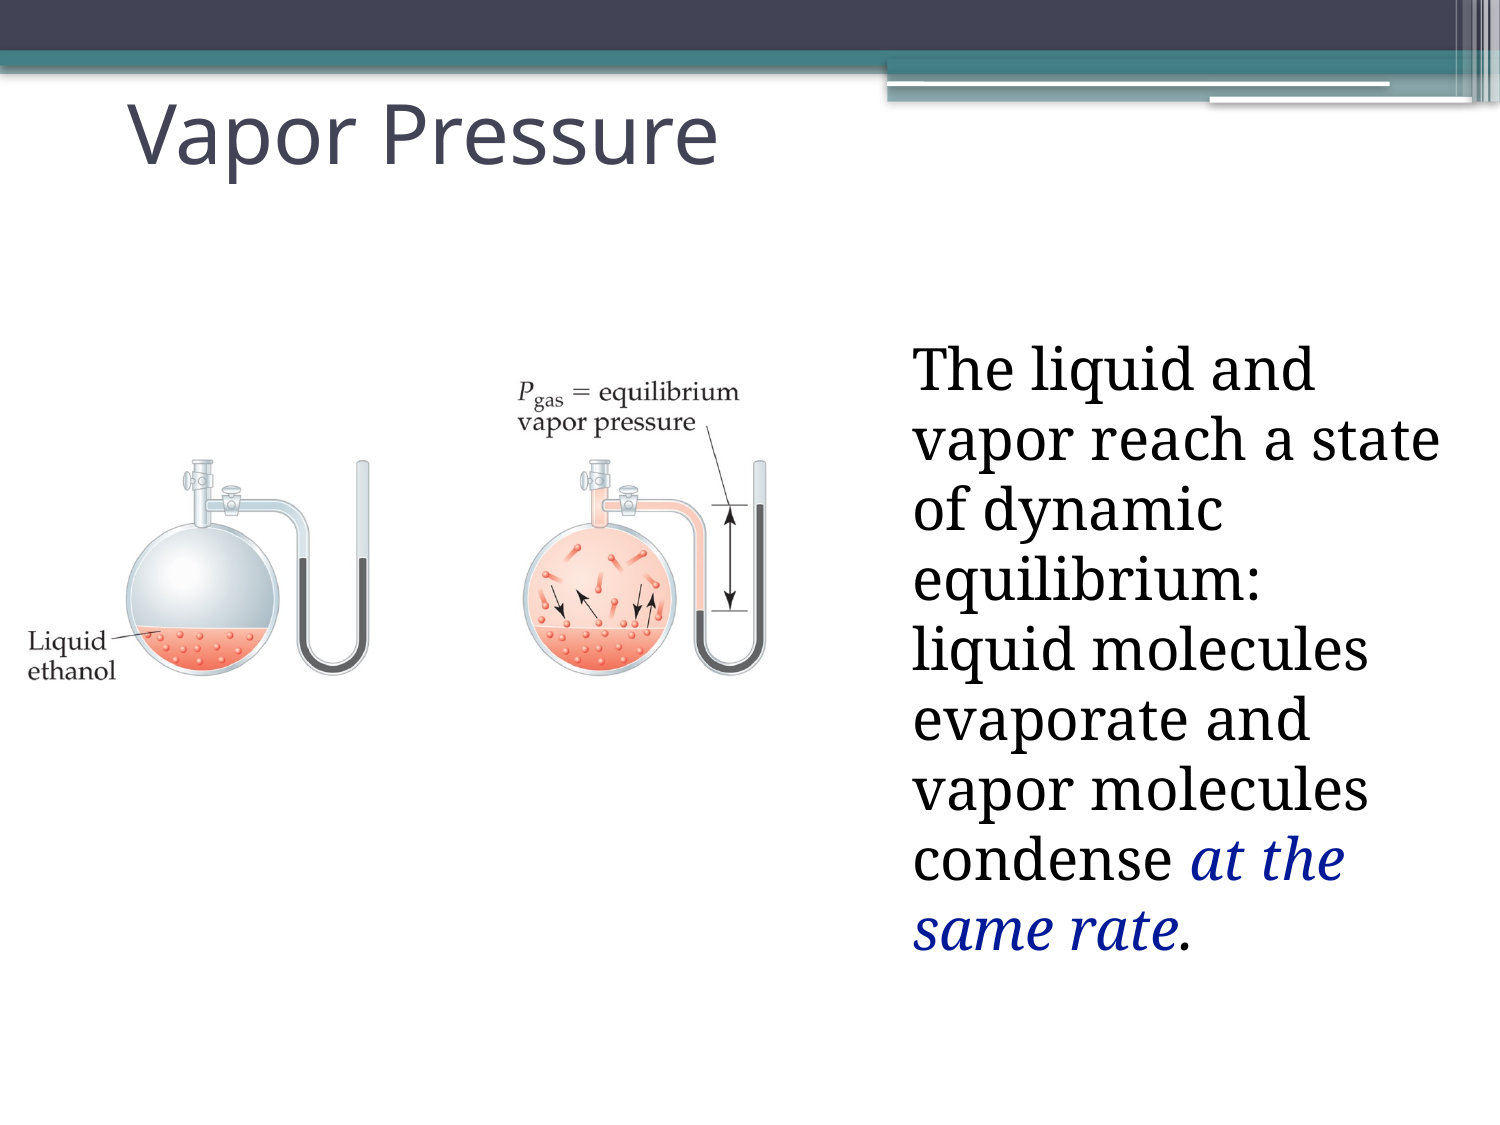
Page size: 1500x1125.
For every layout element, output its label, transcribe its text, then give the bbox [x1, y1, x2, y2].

title Vapor Pressure [112, 37, 1388, 225]
list The liquid and vapor reach a state of dynamic equilibrium: liquid molecules evaporate and vapor molecules condense at the same rate. [837, 324, 1463, 1000]
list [12, 374, 841, 713]
